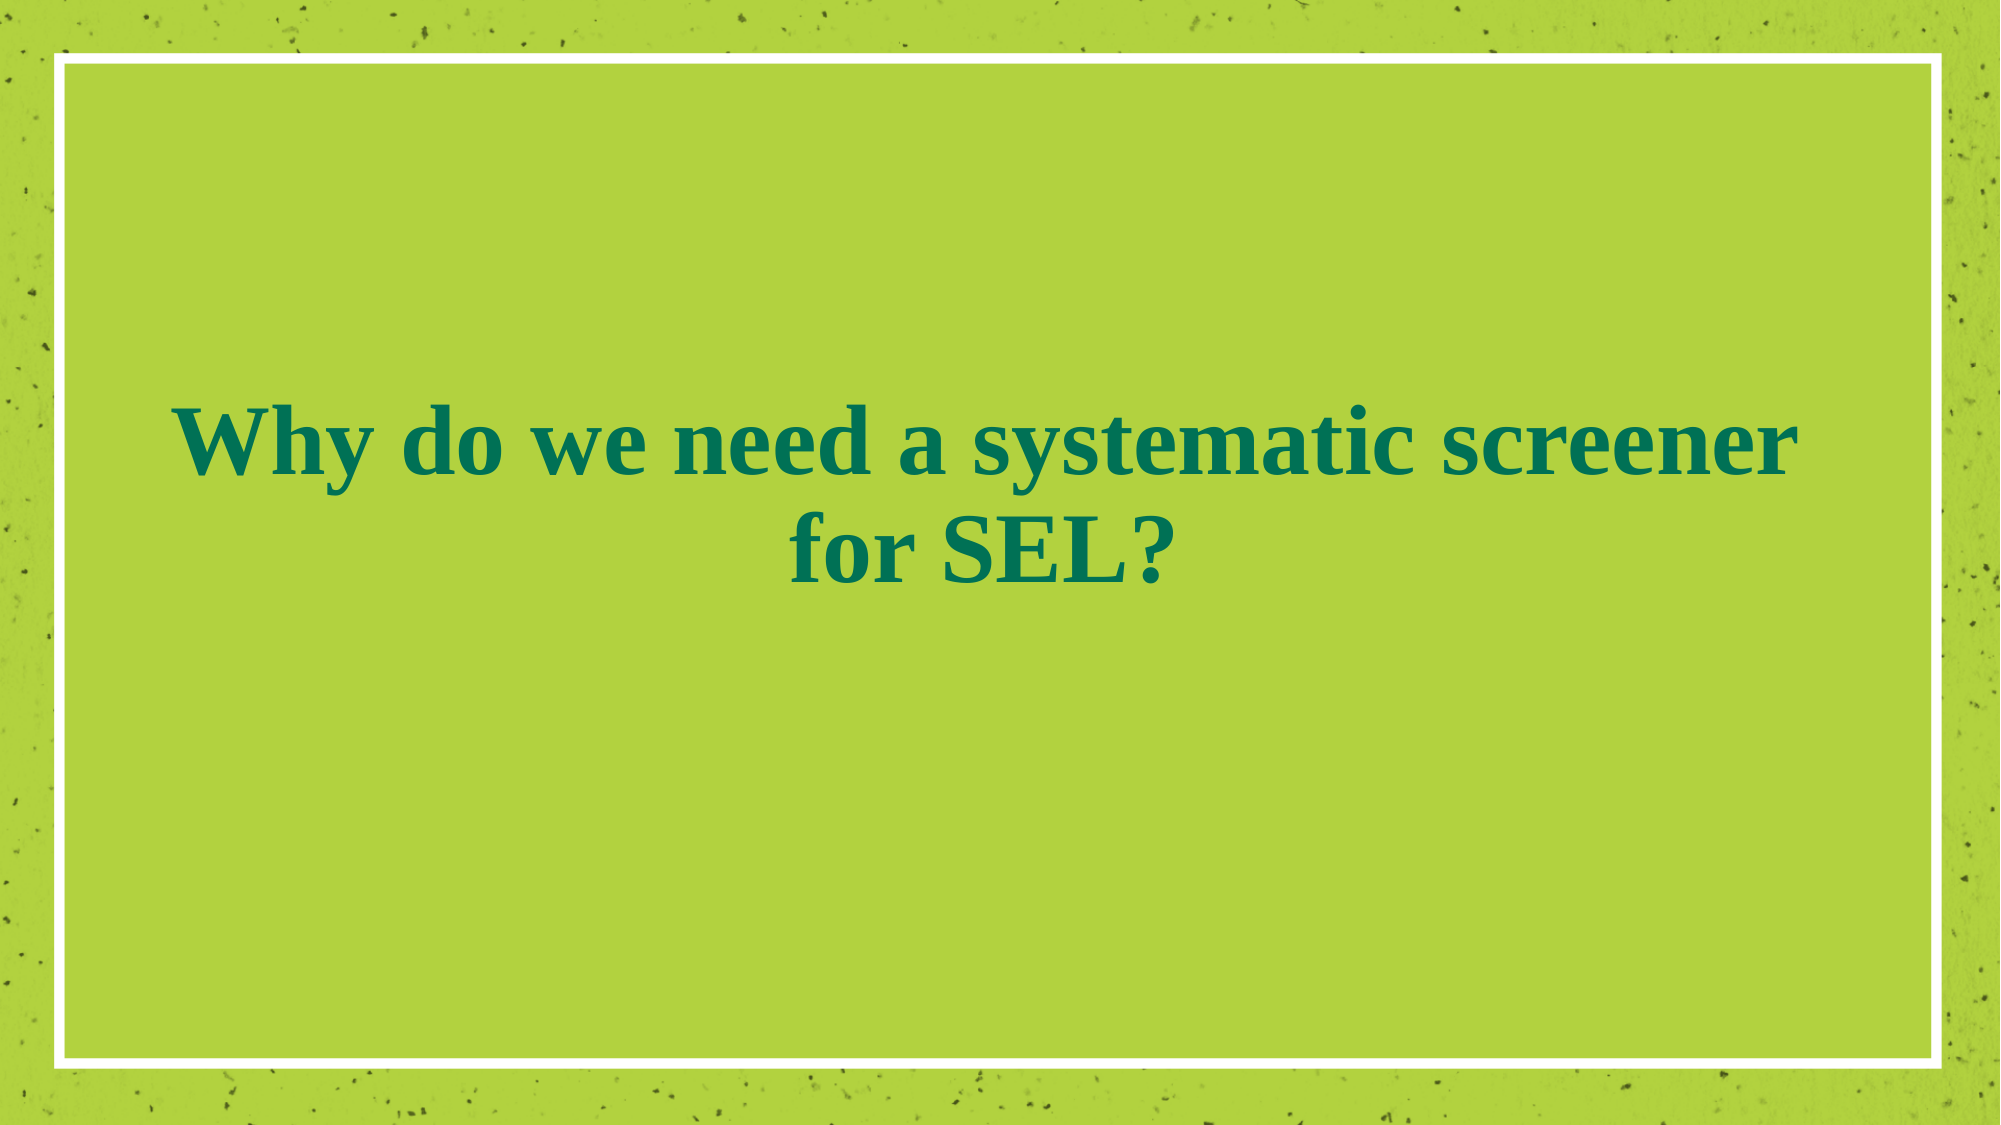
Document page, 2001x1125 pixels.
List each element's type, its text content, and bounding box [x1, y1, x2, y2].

picture [0, 0, 2000, 1125]
title Why do we need a systematic screener for SEL? [85, 387, 1884, 606]
